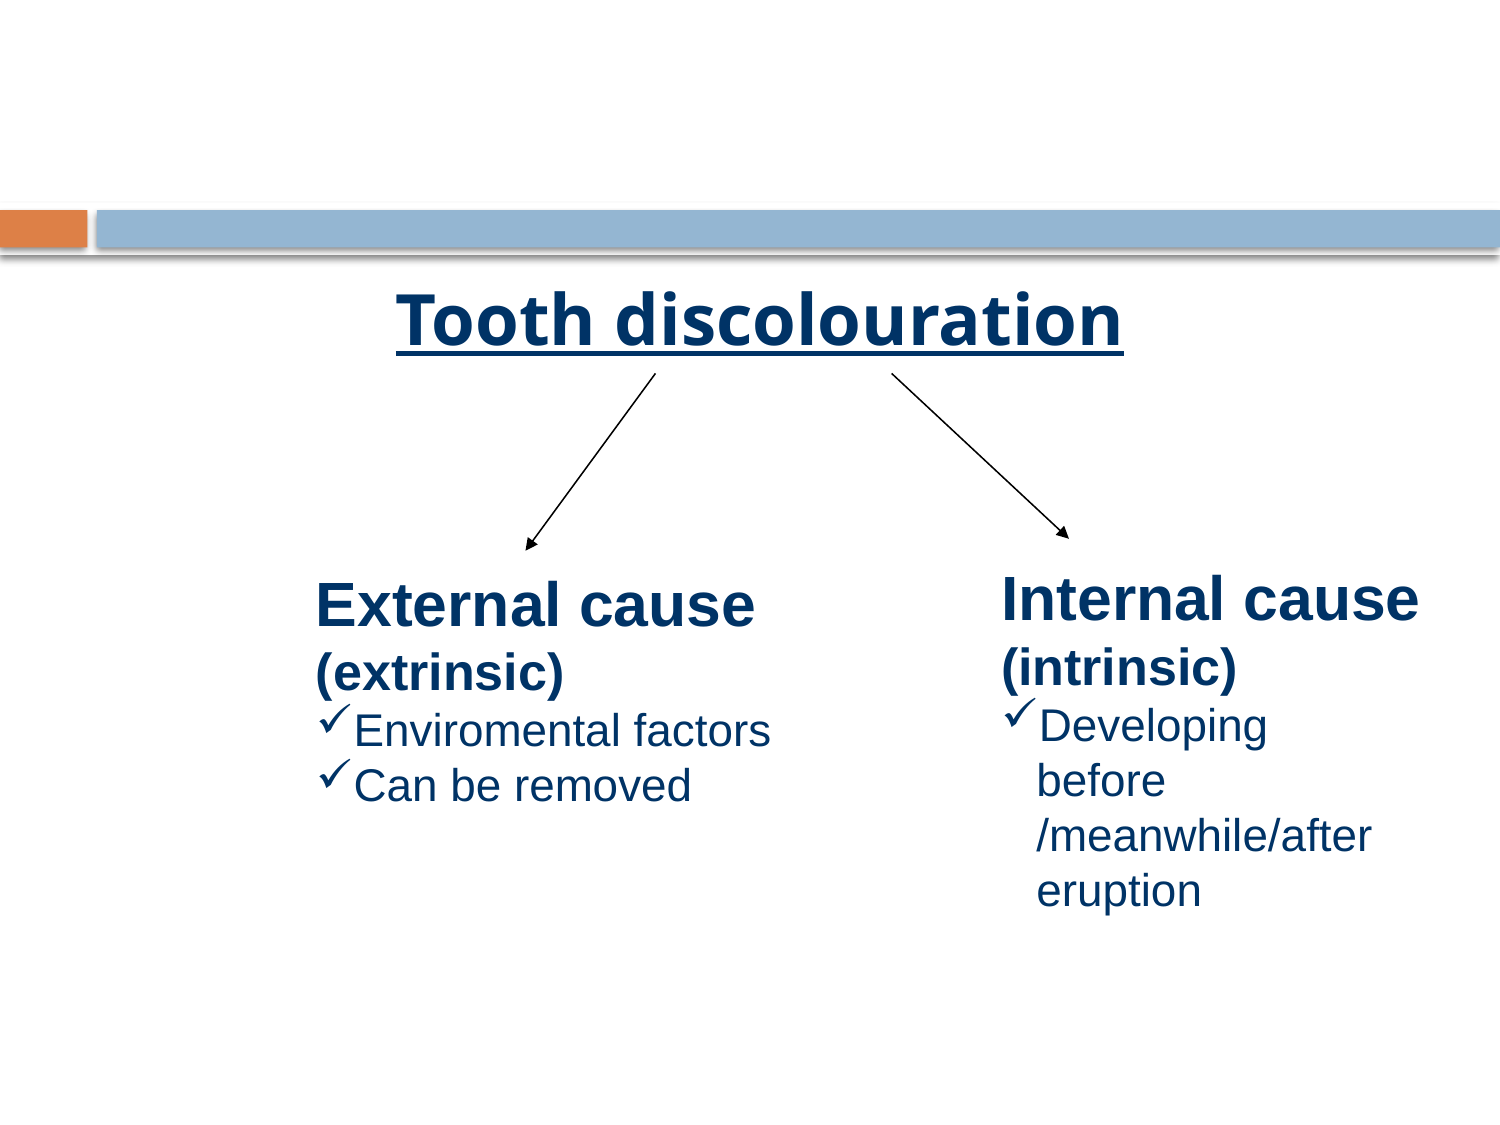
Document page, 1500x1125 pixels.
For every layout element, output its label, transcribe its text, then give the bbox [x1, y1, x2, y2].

text_box External cause (extrinsic) Enviromental factors Can be removed [301, 556, 821, 819]
text_box [525, 373, 656, 551]
text_box Internal cause (intrinsic) Developing before /meanwhile/after eruption [986, 550, 1447, 923]
text_box [891, 373, 1069, 539]
list Tooth discolouration [85, 267, 1436, 1010]
